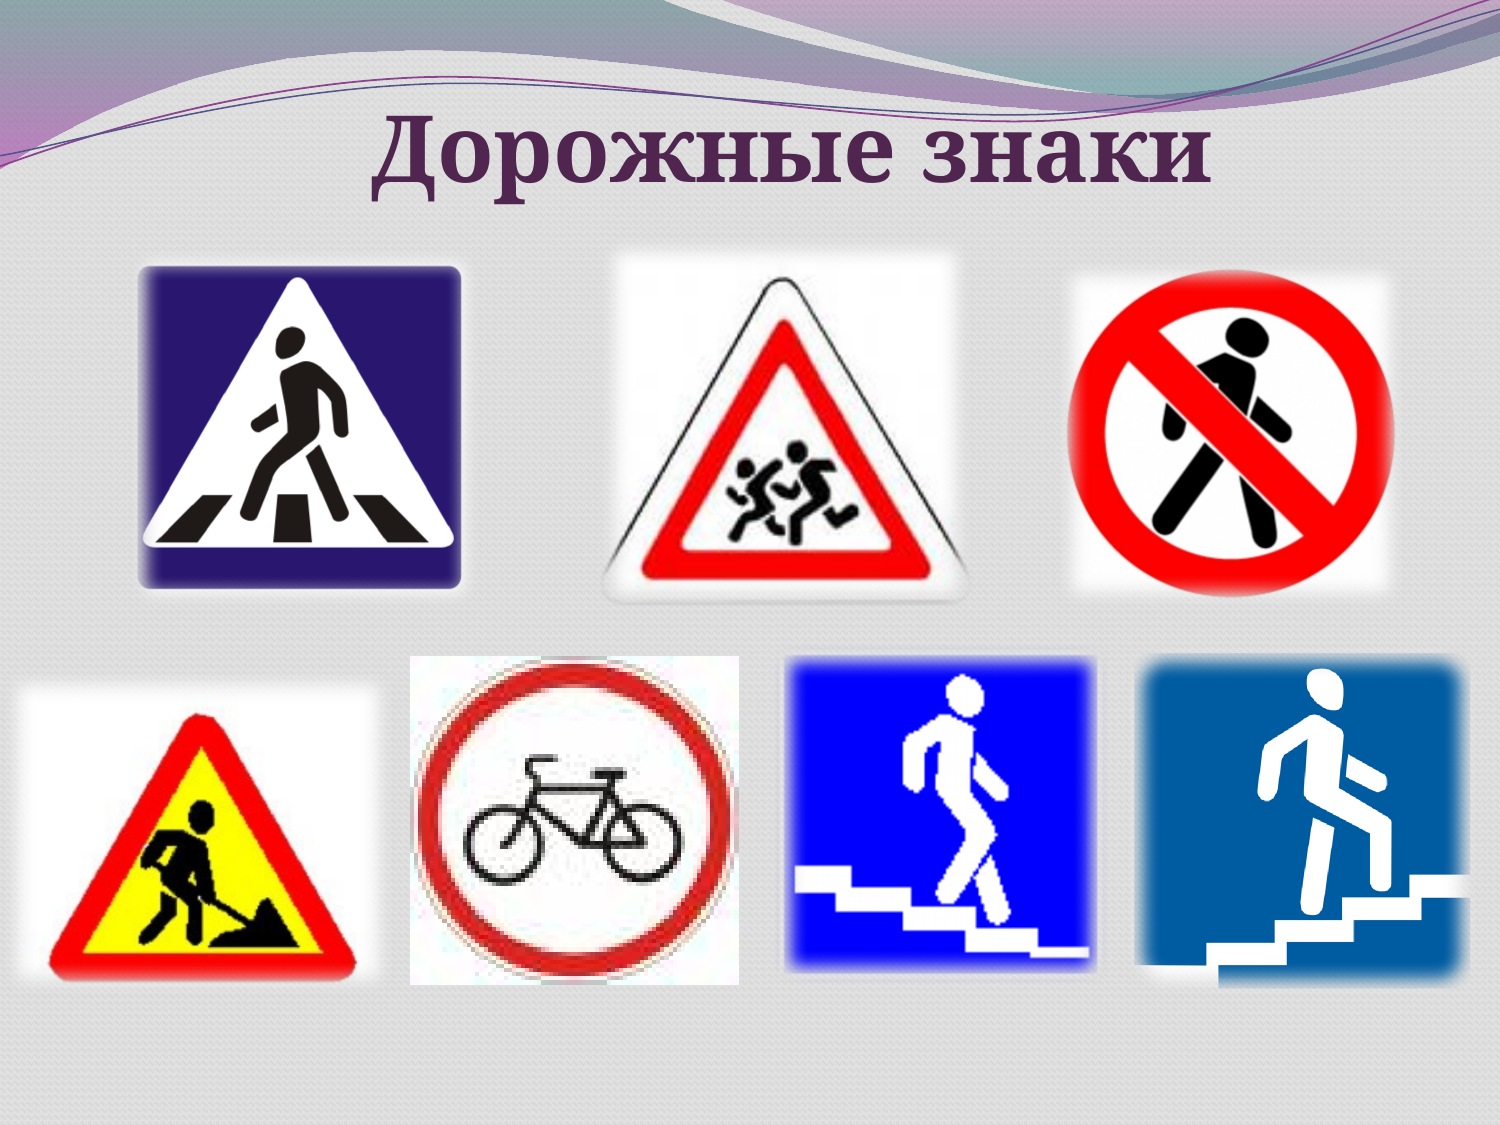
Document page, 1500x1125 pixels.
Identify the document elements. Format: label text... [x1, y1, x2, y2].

picture [1054, 257, 1407, 610]
picture [773, 644, 1109, 985]
picture [0, 667, 396, 997]
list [128, 245, 481, 610]
picture [409, 655, 739, 985]
title Дорожные знаки [117, 82, 1468, 201]
picture [597, 234, 973, 610]
picture [1124, 644, 1478, 997]
